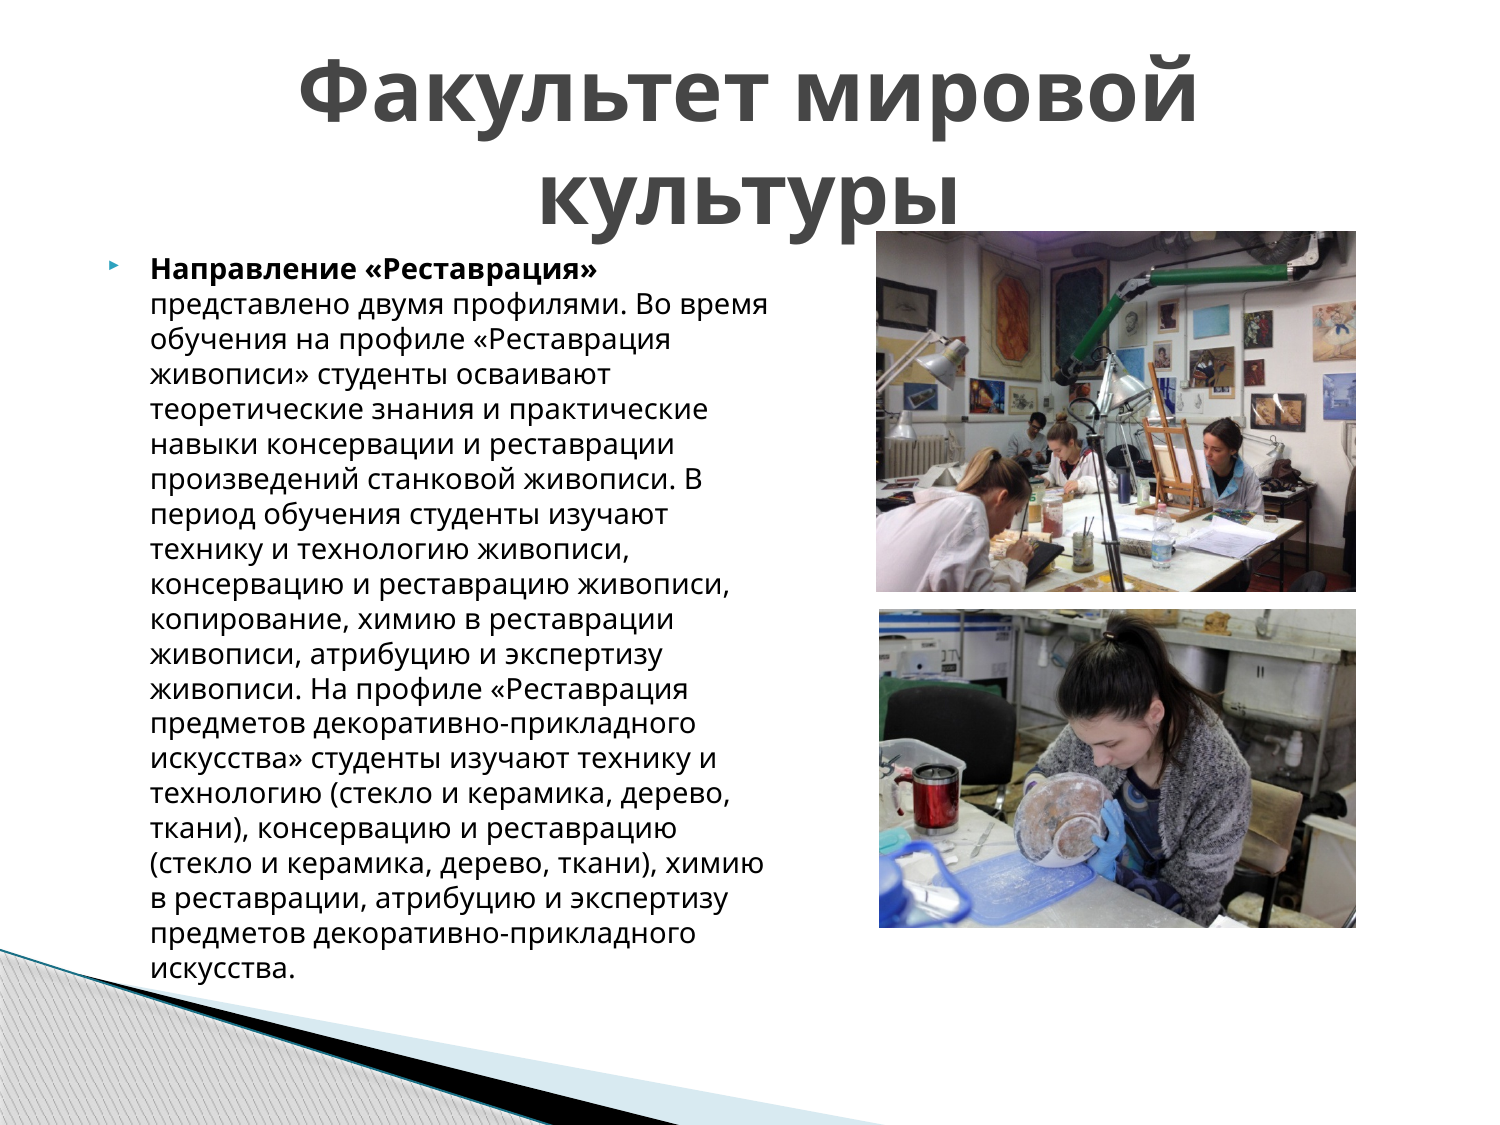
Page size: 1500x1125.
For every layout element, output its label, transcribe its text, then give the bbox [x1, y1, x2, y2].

list Направление «Реставрация» представлено двумя профилями. Во время обучения на профиле «Реставрация живописи» студенты осваивают теоретические знания и практические навыки консервации и реставрации произведений станковой живописи. В период обучения студенты изучают технику и технологию живописи, консервацию и реставрацию живописи, копирование, химию в реставрации живописи, атрибуцию и экспертизу живописи. На профиле «Реставрация предметов декоративно-прикладного искусства» студенты изучают технику и технологию (стекло и керамика, дерево, ткани), консервацию и реставрацию (стекло и керамика, дерево, ткани), химию в реставрации, атрибуцию и экспертизу предметов декоративно-прикладного искусства. [75, 243, 798, 1047]
picture [876, 231, 1357, 592]
title Факультет мировой культуры [75, 45, 1425, 233]
picture [879, 609, 1357, 928]
